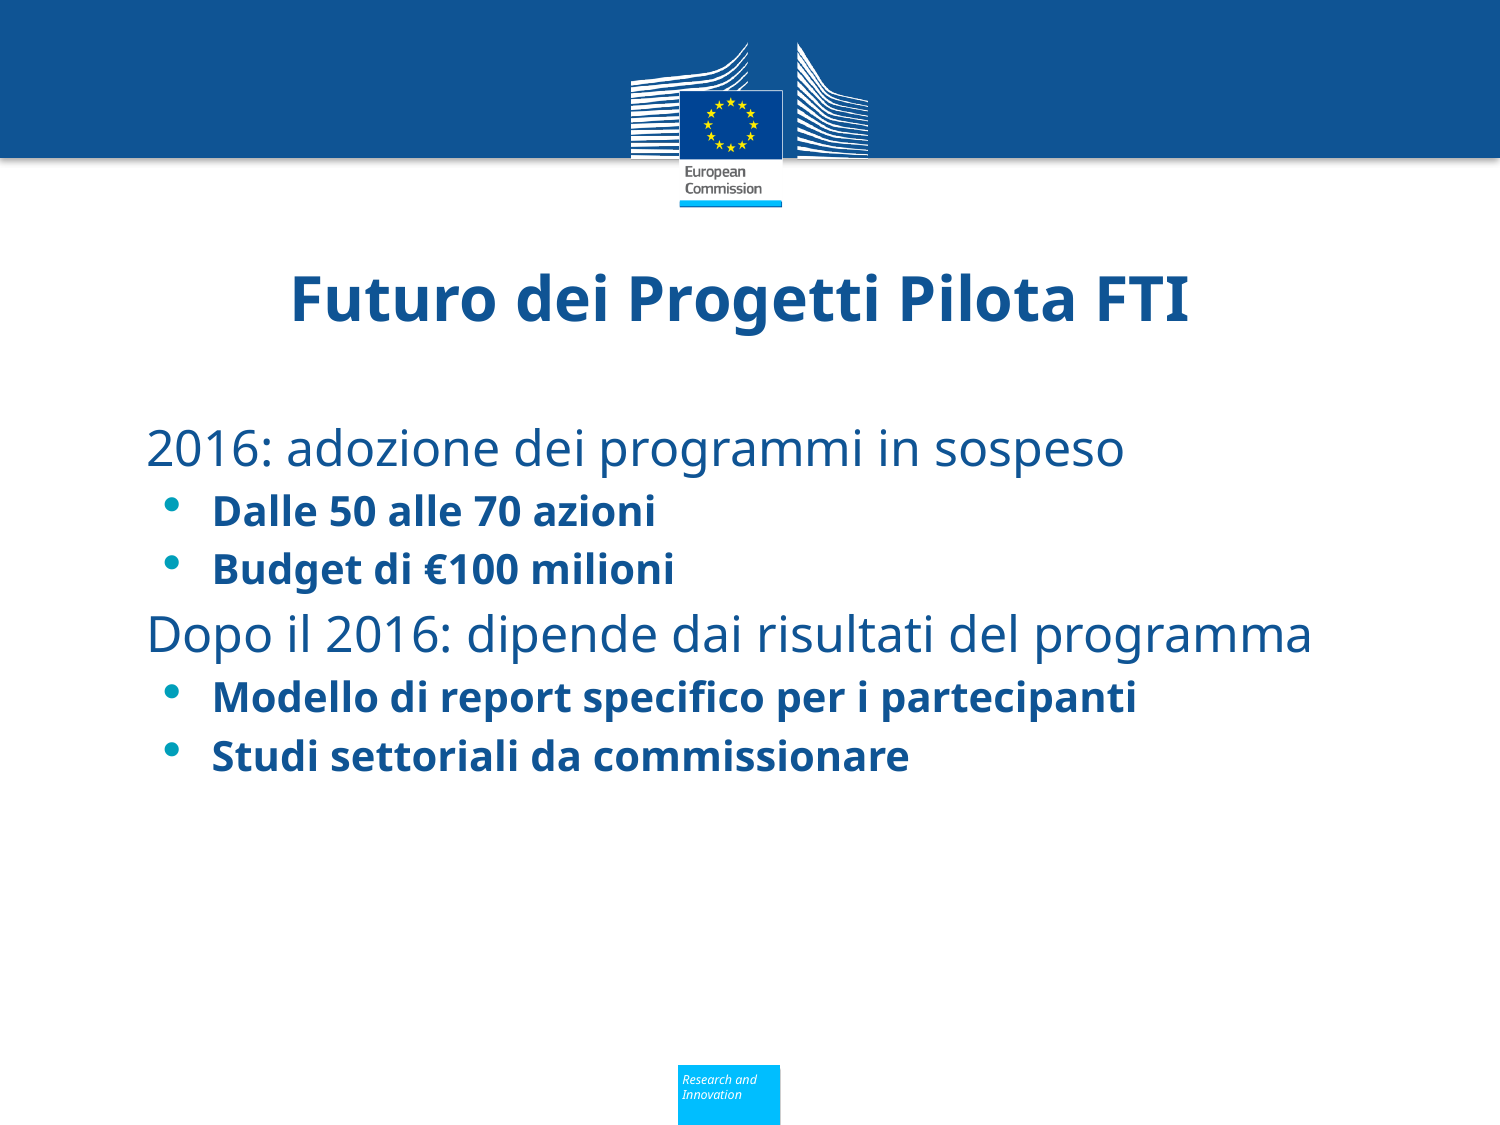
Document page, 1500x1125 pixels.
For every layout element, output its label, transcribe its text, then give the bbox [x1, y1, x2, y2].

text_box Futuro dei Progetti Pilota FTI [64, 219, 1415, 374]
picture [631, 42, 868, 208]
text_box 2016: adozione dei programmi in sospeso Dalle 50 alle 70 azioni Budget di €100 milioni Dopo il 2016: dipende dai risultati del programma Modello di report specifico per i partecipanti Studi settoriali da commissionare [74, 408, 1425, 988]
